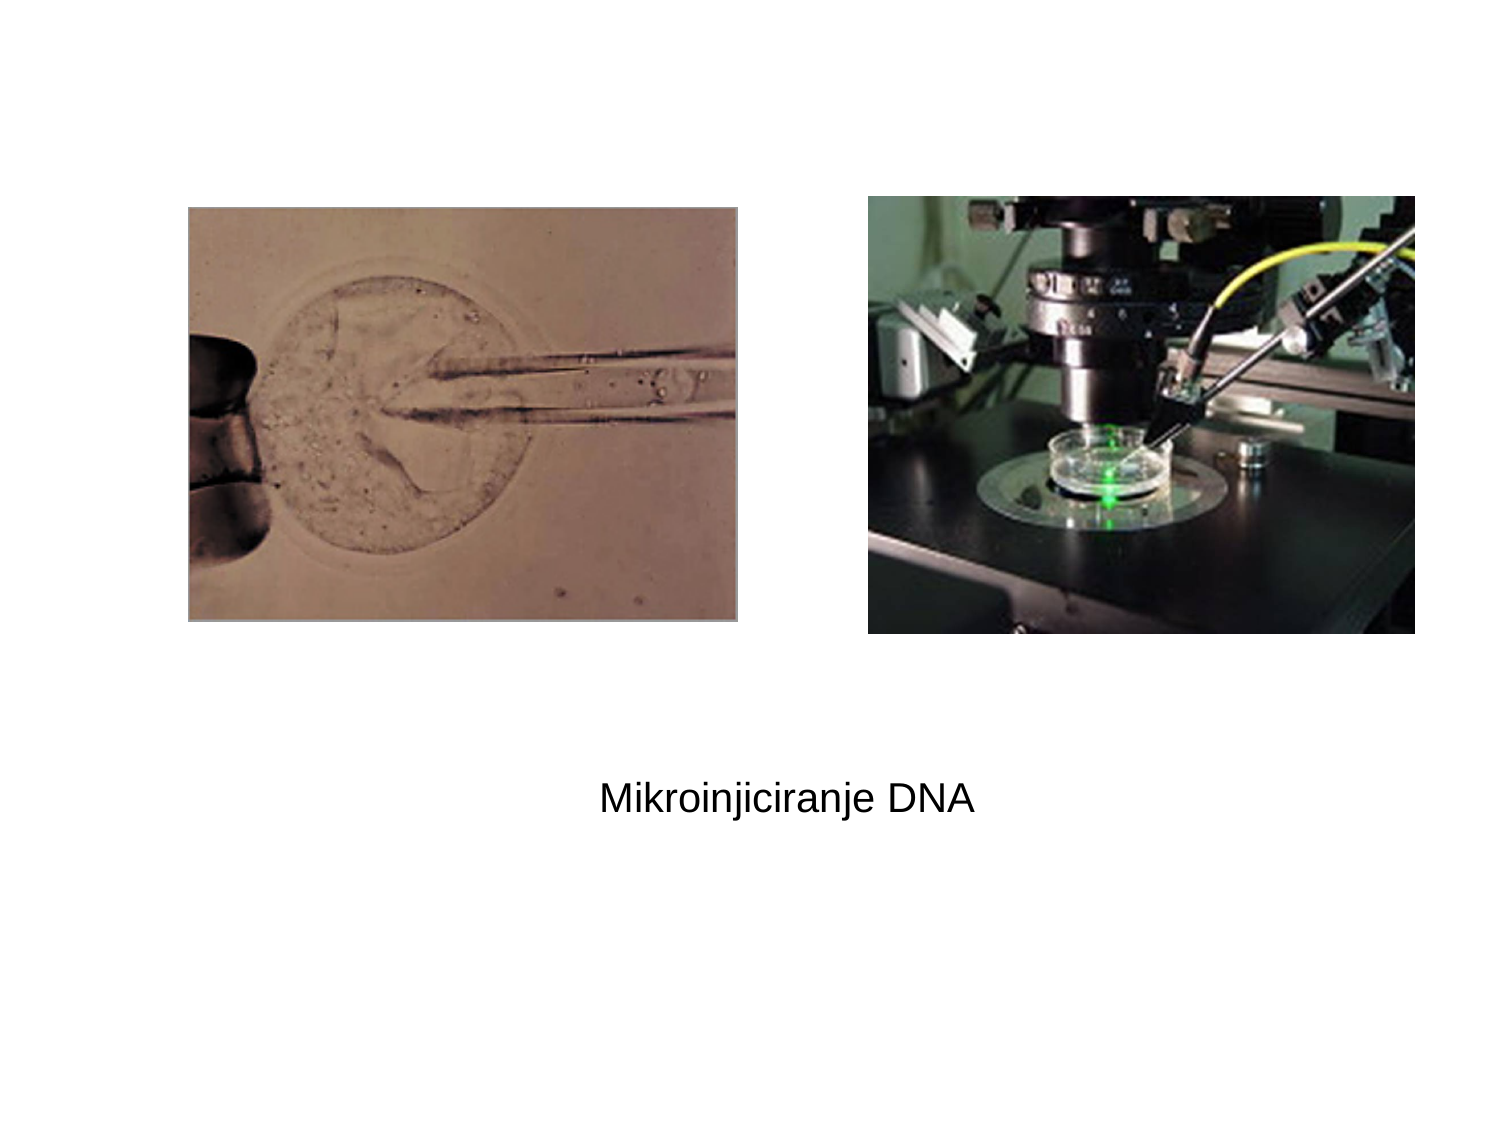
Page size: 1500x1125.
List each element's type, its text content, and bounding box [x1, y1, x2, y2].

text_box Mikroinjiciranje DNA [584, 763, 991, 829]
picture [867, 196, 1415, 634]
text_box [188, 207, 739, 622]
